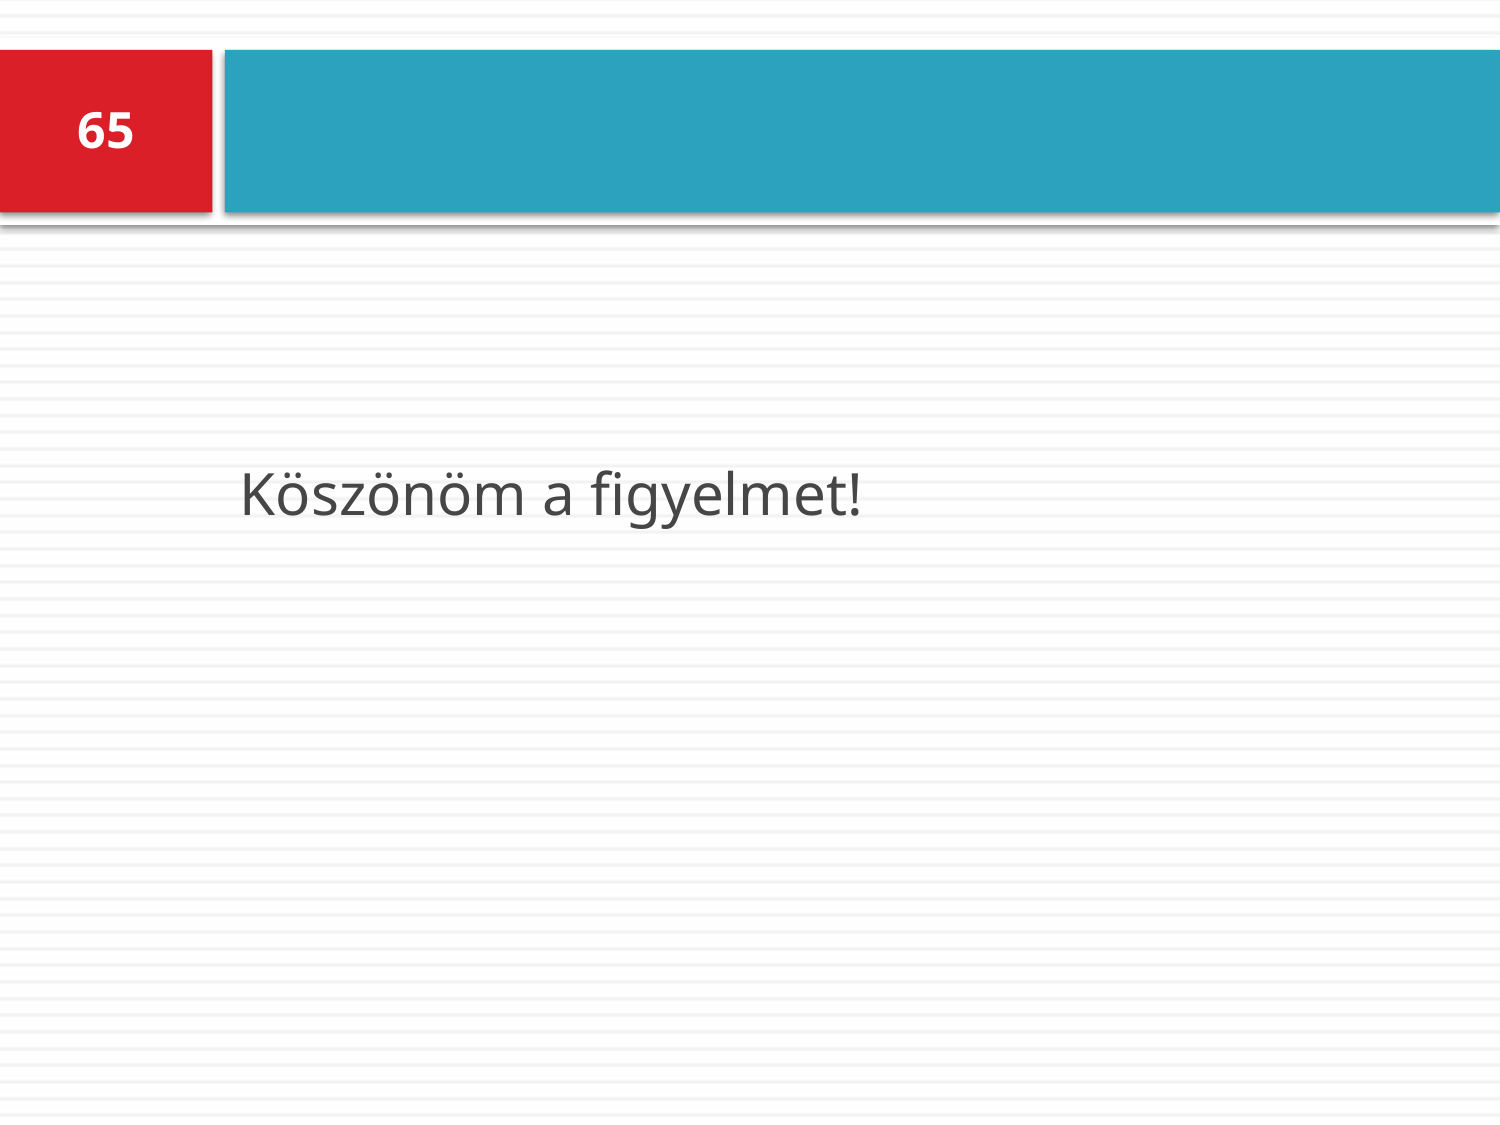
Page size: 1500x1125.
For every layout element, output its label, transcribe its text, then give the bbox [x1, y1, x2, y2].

list Köszönöm a figyelmet! [225, 450, 1394, 725]
slide_number 65 [0, 75, 213, 191]
